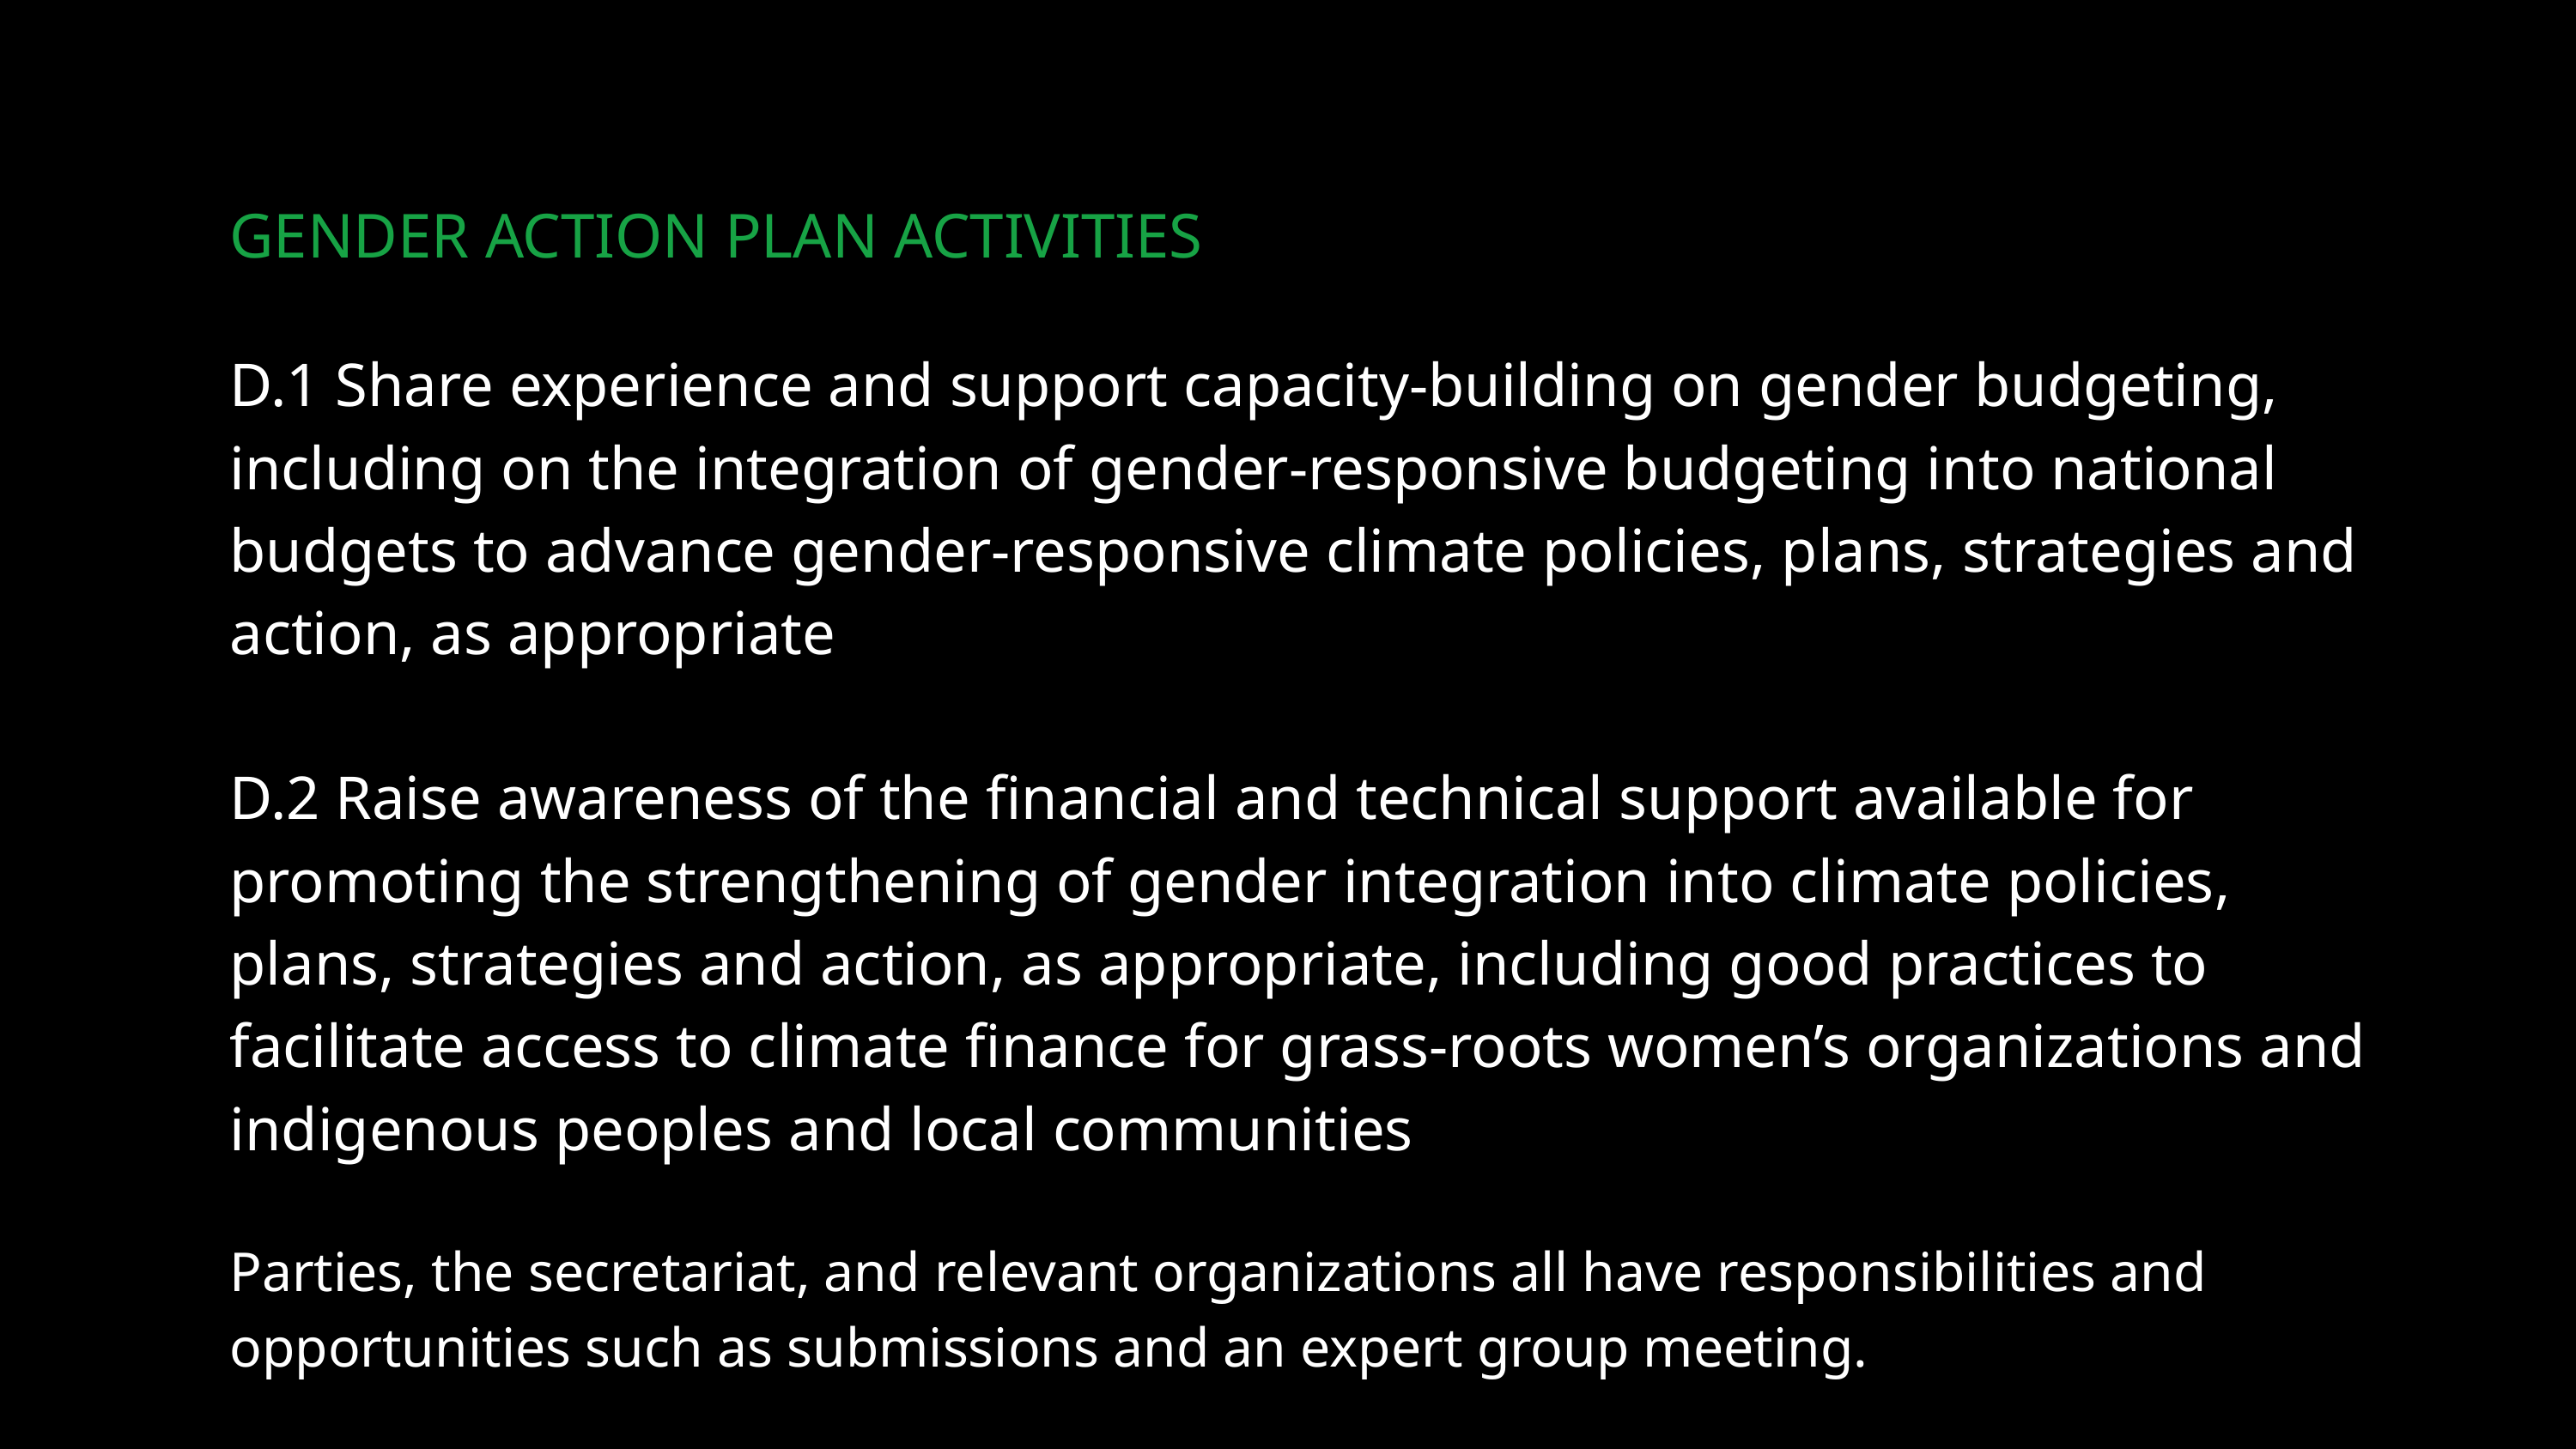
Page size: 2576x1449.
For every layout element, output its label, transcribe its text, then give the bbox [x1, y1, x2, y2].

text_box GENDER ACTION PLAN ACTIVITIES [229, 185, 1327, 270]
text_box D.1 Share experience and support capacity-building on gender budgeting, including on the integration of gender-responsive budgeting into national budgets to advance gender-responsive climate policies, plans, strategies and action, as appropriate D.2 Raise awareness of the financial and technical support available for promoting the strengthening of gender integration into climate policies, plans, strategies and action, as appropriate, including good practices to facilitate access to climate finance for grass-roots women’s organizations and indigenous peoples and local communities [229, 336, 2388, 1162]
text_box Parties, the secretariat, and relevant organizations all have responsibilities and opportunities such as submissions and an expert group meeting. [229, 1227, 2388, 1378]
